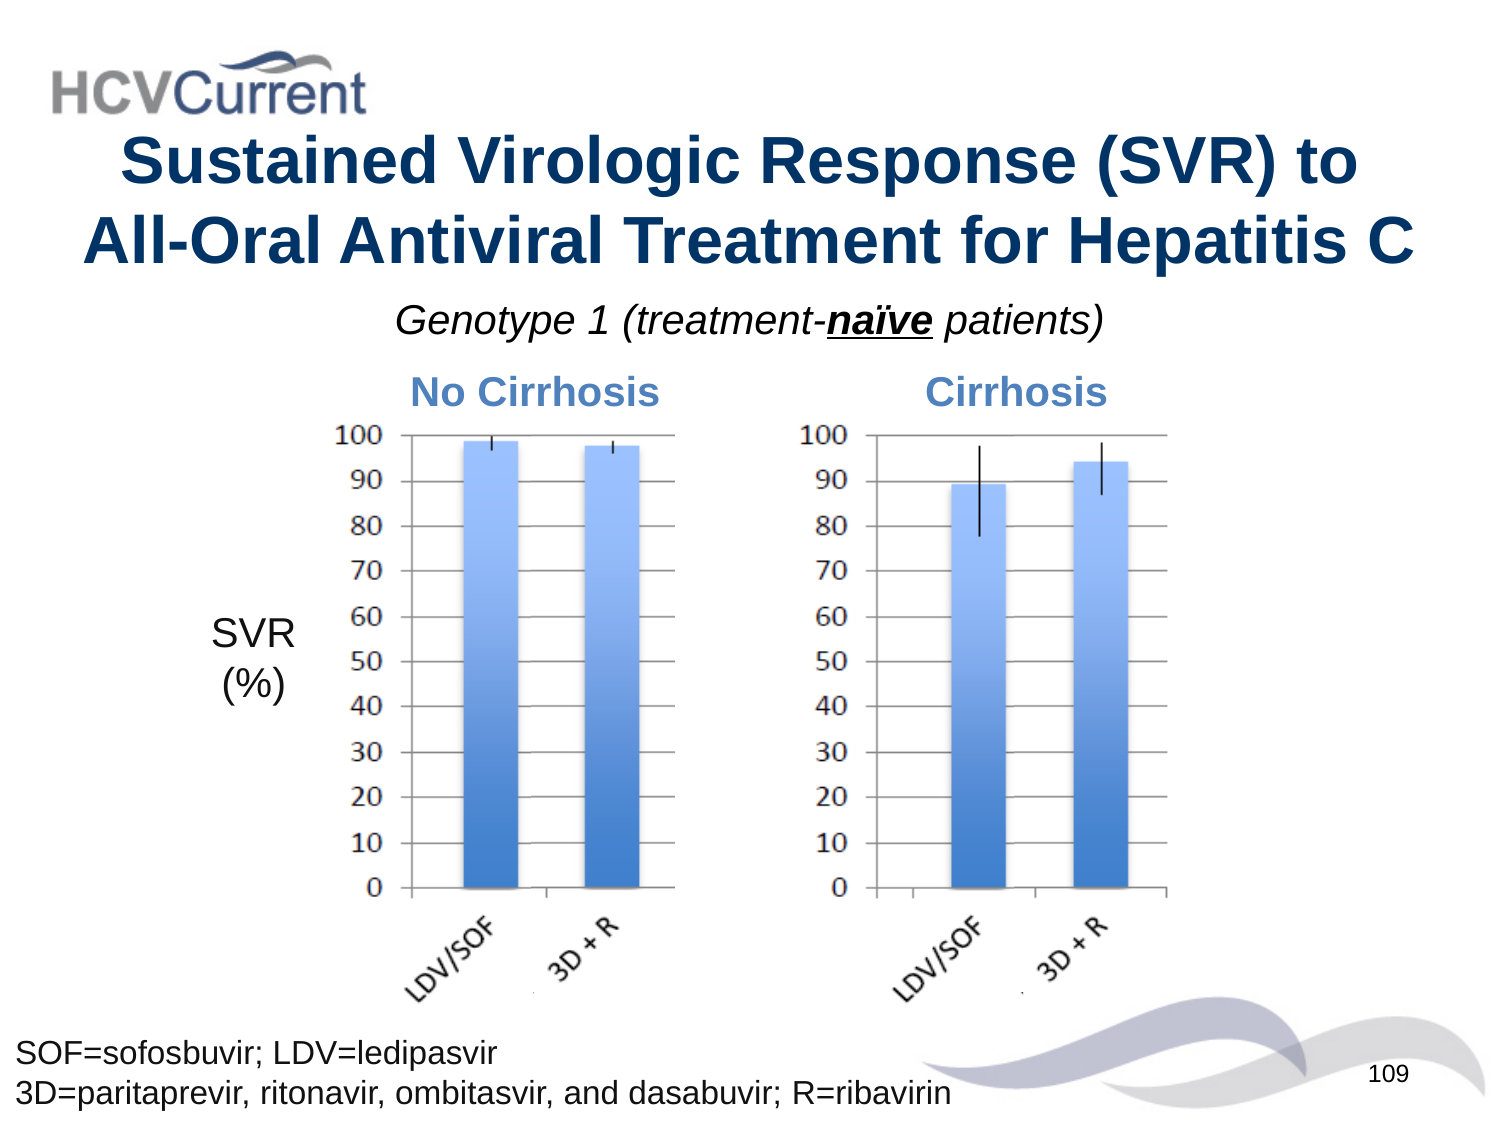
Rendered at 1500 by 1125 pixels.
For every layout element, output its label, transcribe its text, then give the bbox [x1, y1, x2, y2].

picture [0, 0, 1500, 103]
title SVR (%) [184, 599, 317, 713]
title Sustained Virologic Response (SVR) to All-Oral Antiviral Treatment for Hepatitis C [0, 103, 1500, 291]
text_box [322, 417, 676, 1013]
title SOF=sofosbuvir; LDV=ledipasvir 3D=paritaprevir, ritonavir, ombitasvir, and dasabuvir; R=ribavirin [0, 1021, 1050, 1121]
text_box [787, 417, 1187, 1013]
title Genotype 1 (treatment-naïve patients) [321, 286, 1179, 349]
slide_number 109 [1074, 1042, 1425, 1103]
title No Cirrhosis Cirrhosis [284, 367, 1235, 412]
picture [0, 291, 1500, 1125]
